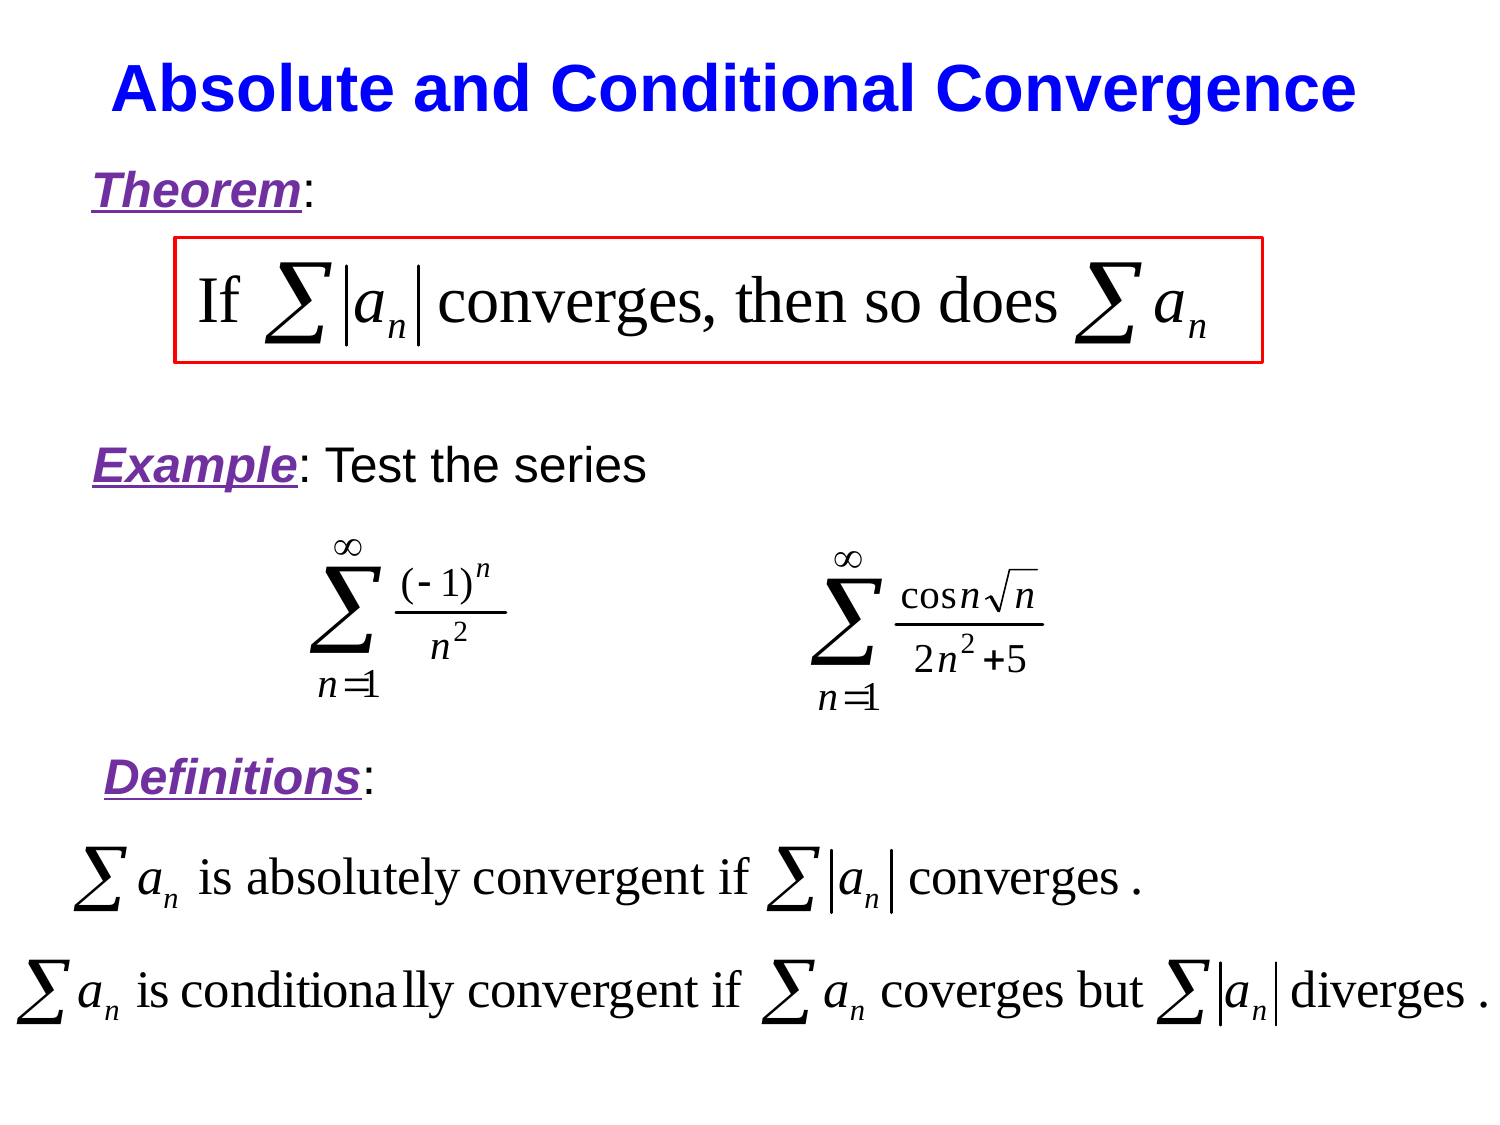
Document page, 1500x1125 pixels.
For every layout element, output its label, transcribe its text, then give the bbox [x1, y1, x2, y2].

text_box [7, 949, 1500, 1038]
text_box [174, 237, 1263, 363]
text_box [299, 512, 524, 713]
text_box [187, 249, 1226, 361]
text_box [65, 837, 1151, 926]
text_box Example: Test the series [77, 425, 663, 500]
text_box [799, 524, 1059, 725]
title Absolute and Conditional Convergence [24, 44, 1463, 126]
text_box Theorem: [76, 149, 332, 225]
text_box Definitions: [88, 737, 405, 813]
